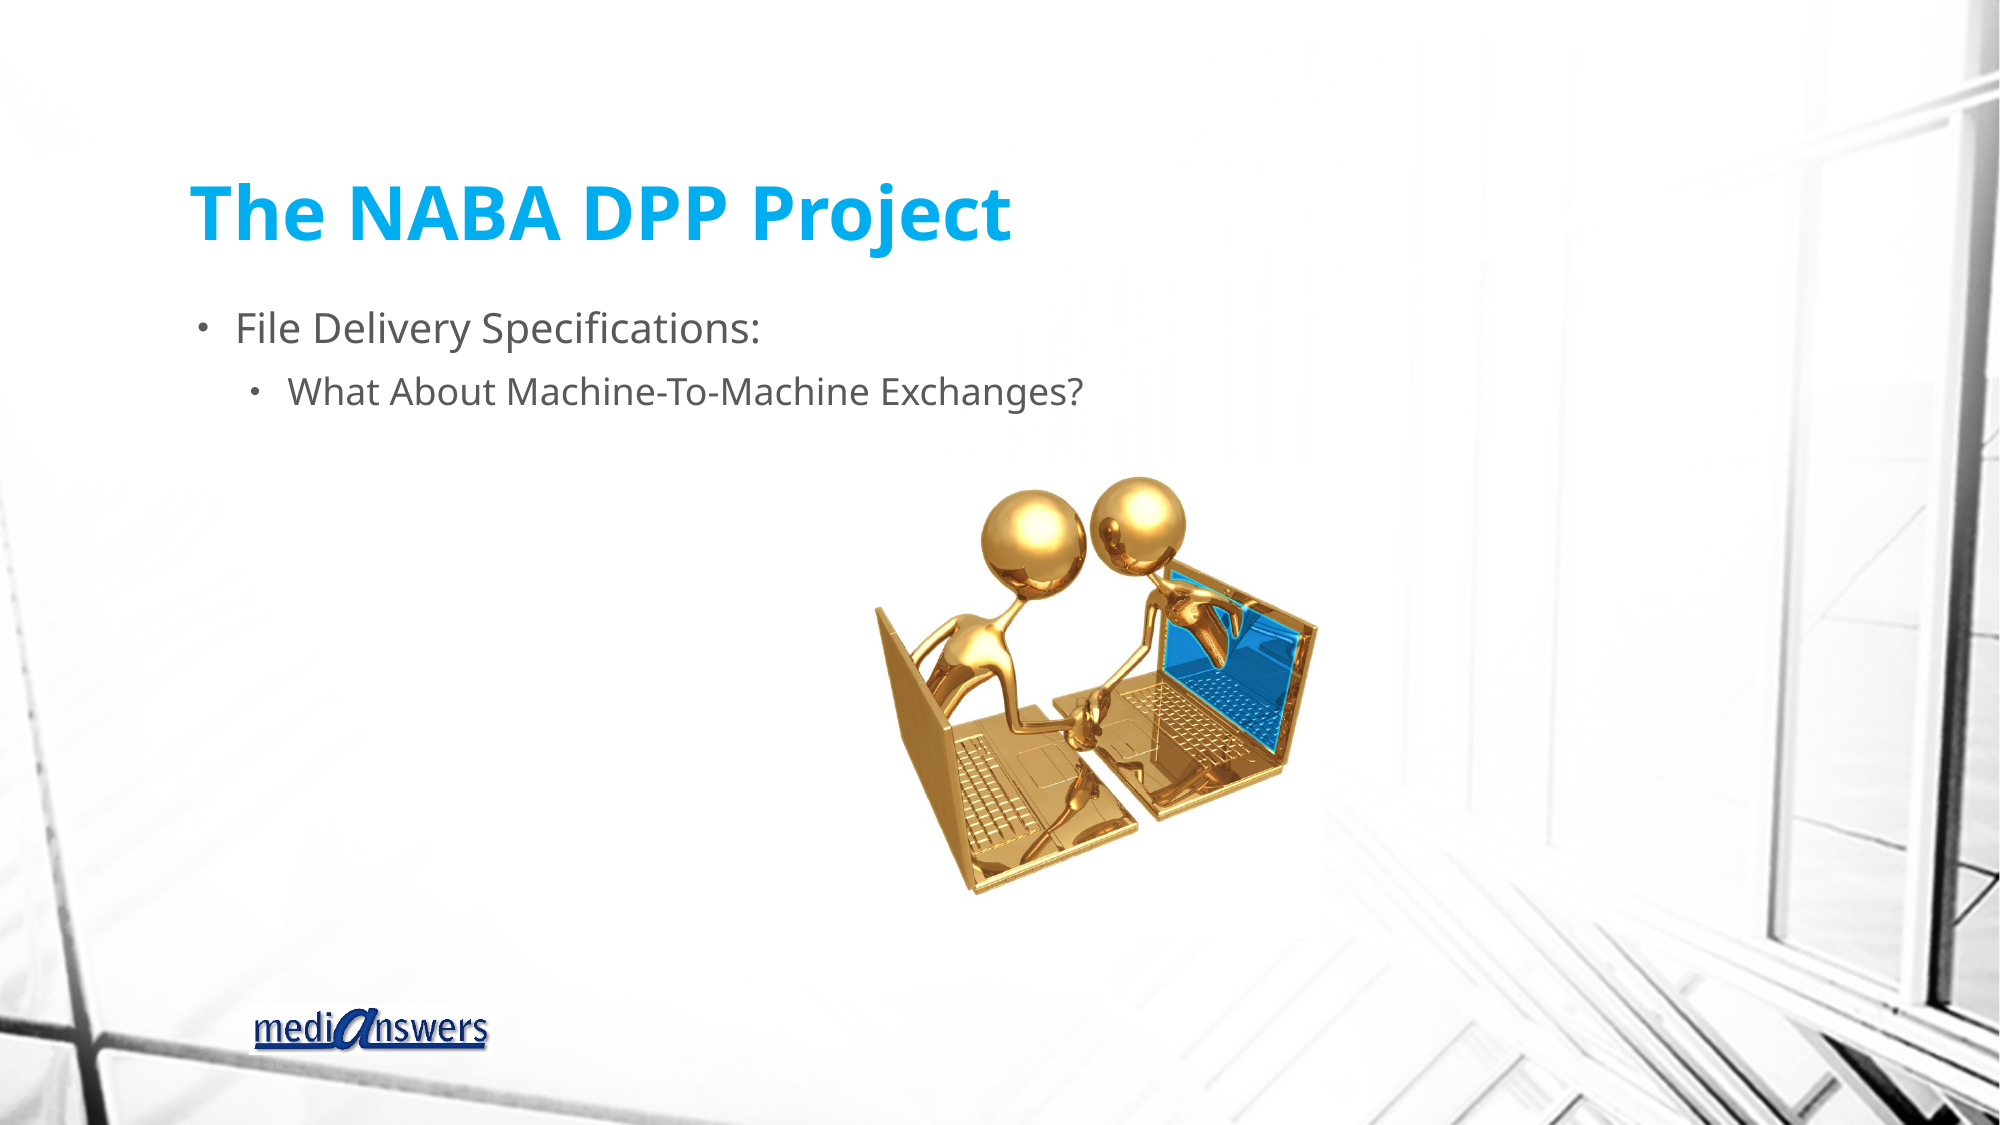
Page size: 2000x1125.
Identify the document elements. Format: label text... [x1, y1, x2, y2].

picture [0, 0, 2000, 1125]
list File Delivery Specifications: What About Machine-To-Machine Exchanges? [174, 299, 1600, 988]
title The NABA DPP Project [174, 87, 1600, 263]
